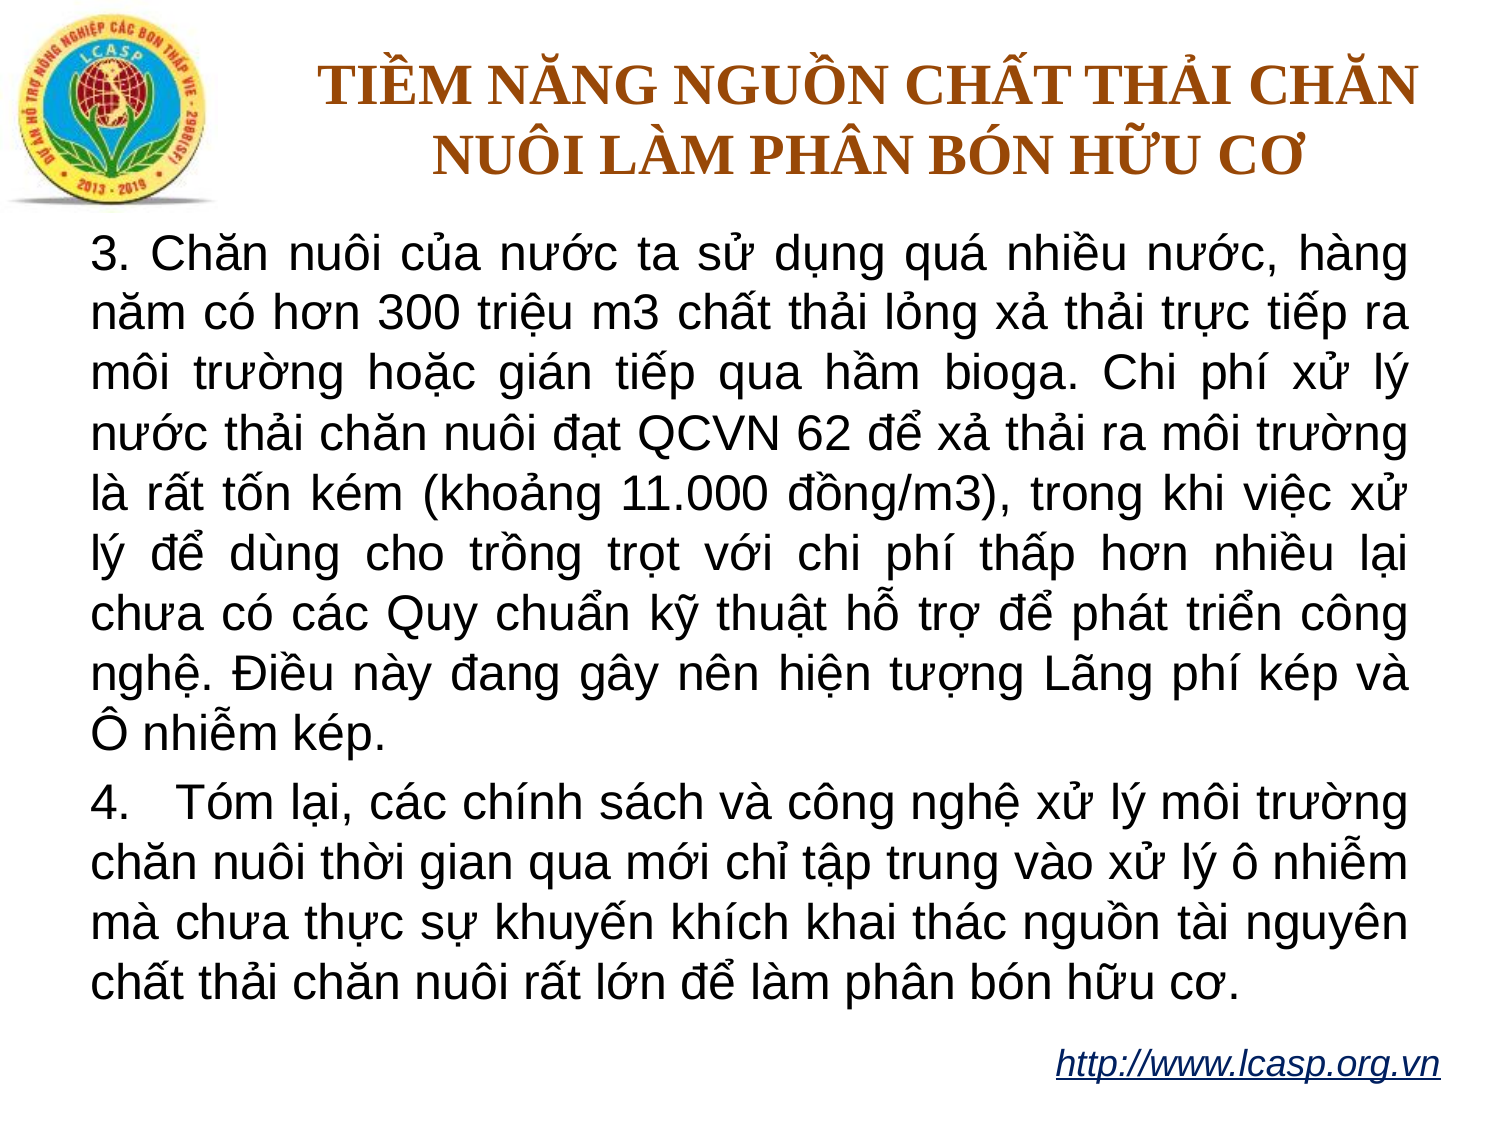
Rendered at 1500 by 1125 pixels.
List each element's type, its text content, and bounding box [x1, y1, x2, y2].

text_box http://www.lcasp.org.vn [1040, 1031, 1467, 1092]
title TIỀM NĂNG NGUỒN CHẤT THẢI CHĂN NUÔI LÀM PHÂN BÓN HỮU CƠ [237, 0, 1500, 233]
list 3. Chăn nuôi của nước ta sử dụng quá nhiều nước, hàng năm có hơn 300 triệu m3 chất thải lỏng xả thải trực tiếp ra môi trường hoặc gián tiếp qua hầm bioga. Chi phí xử lý nước thải chăn nuôi đạt QCVN 62 để xả thải ra môi trường là rất tốn kém (khoảng 11.000 đồng/m3), trong khi việc xử lý để dùng cho trồng trọt với chi phí thấp hơn nhiều lại chưa có các Quy chuẩn kỹ thuật hỗ trợ để phát triển công nghệ. Điều này đang gây nên hiện tượng Lãng phí kép và Ô nhiễm kép. 4. Tóm lại, các chính sách và công nghệ xử lý môi trường chăn nuôi thời gian qua mới chỉ tập trung vào xử lý ô nhiễm mà chưa thực sự khuyến khích khai thác nguồn tài nguyên chất thải chăn nuôi rất lớn để làm phân bón hữu cơ. [75, 212, 1425, 1025]
picture [0, 0, 218, 213]
